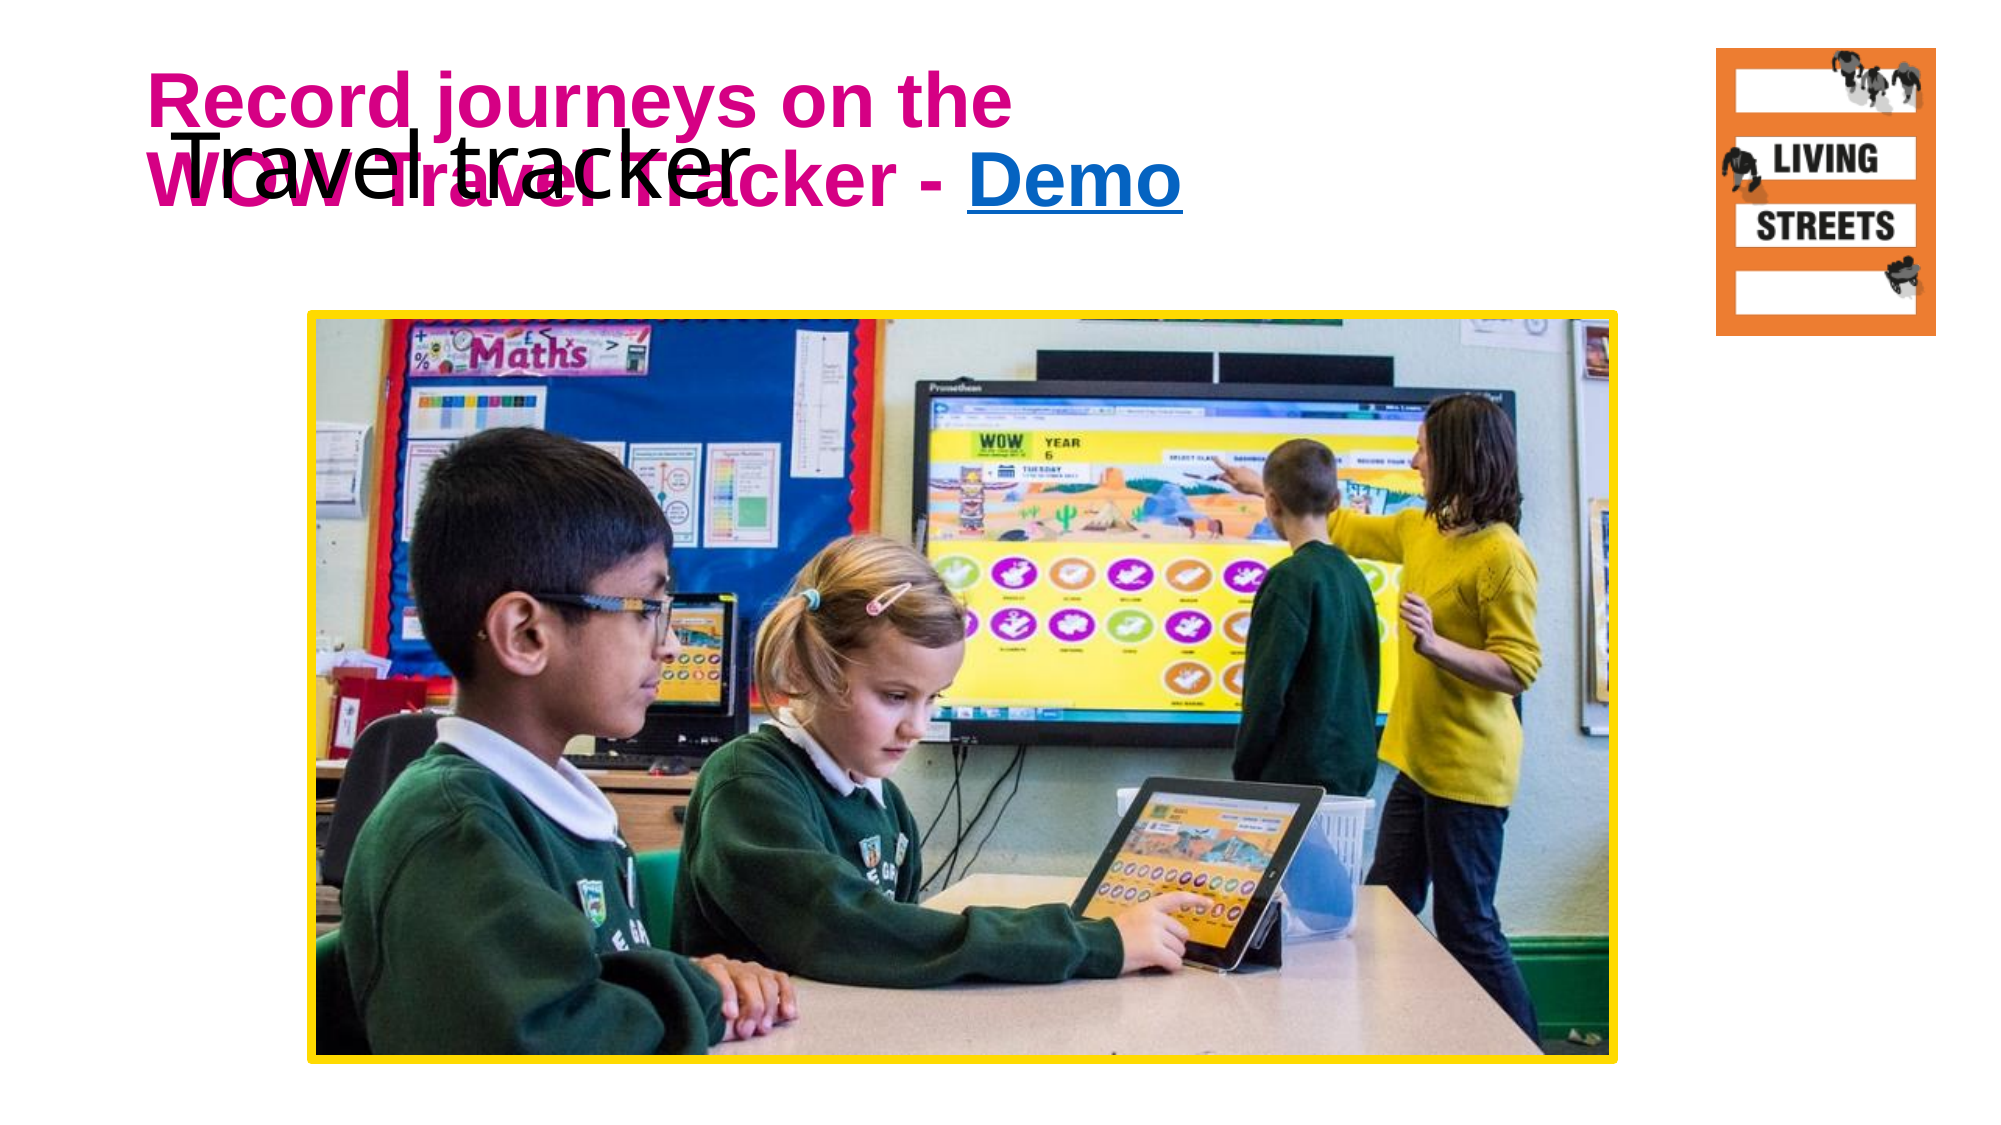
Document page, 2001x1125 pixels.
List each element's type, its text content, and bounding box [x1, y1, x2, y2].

picture [1715, 47, 1937, 337]
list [315, 318, 1609, 1055]
title Travel tracker [155, 59, 1881, 278]
list Record journeys on the WOW Travel Tracker - Demo [131, 57, 1658, 278]
